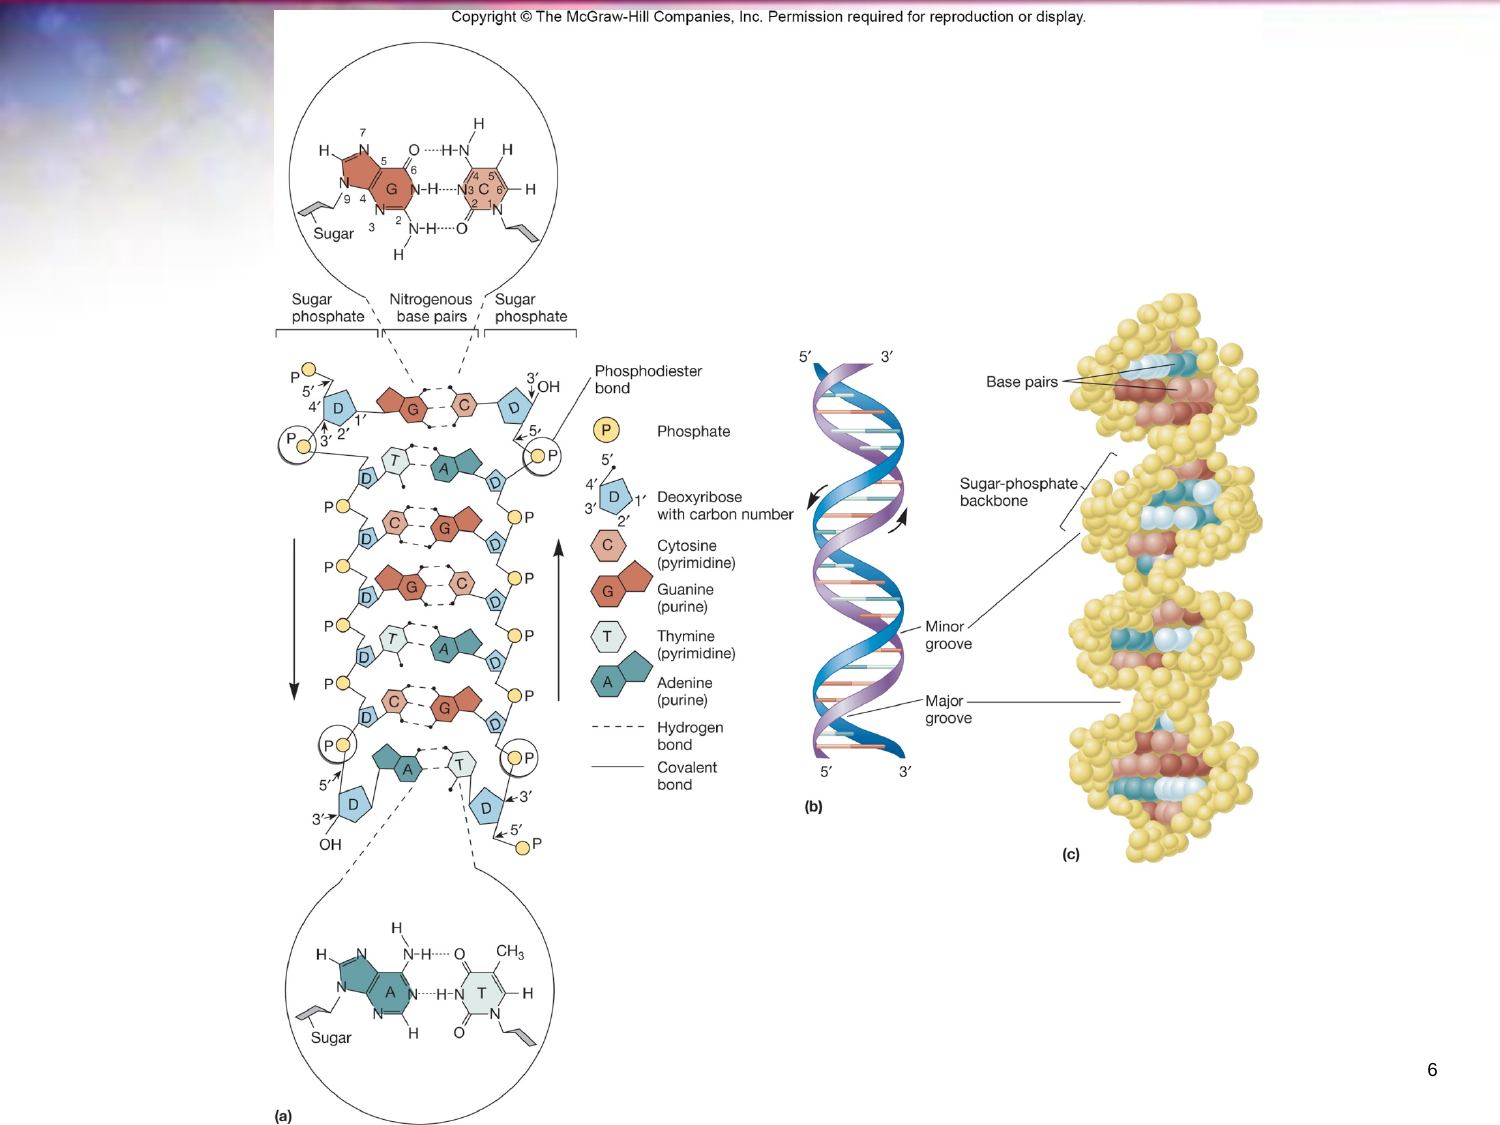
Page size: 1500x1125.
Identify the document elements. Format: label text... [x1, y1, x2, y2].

text_box ‹#› [1412, 1050, 1500, 1100]
picture [0, 0, 1500, 1125]
